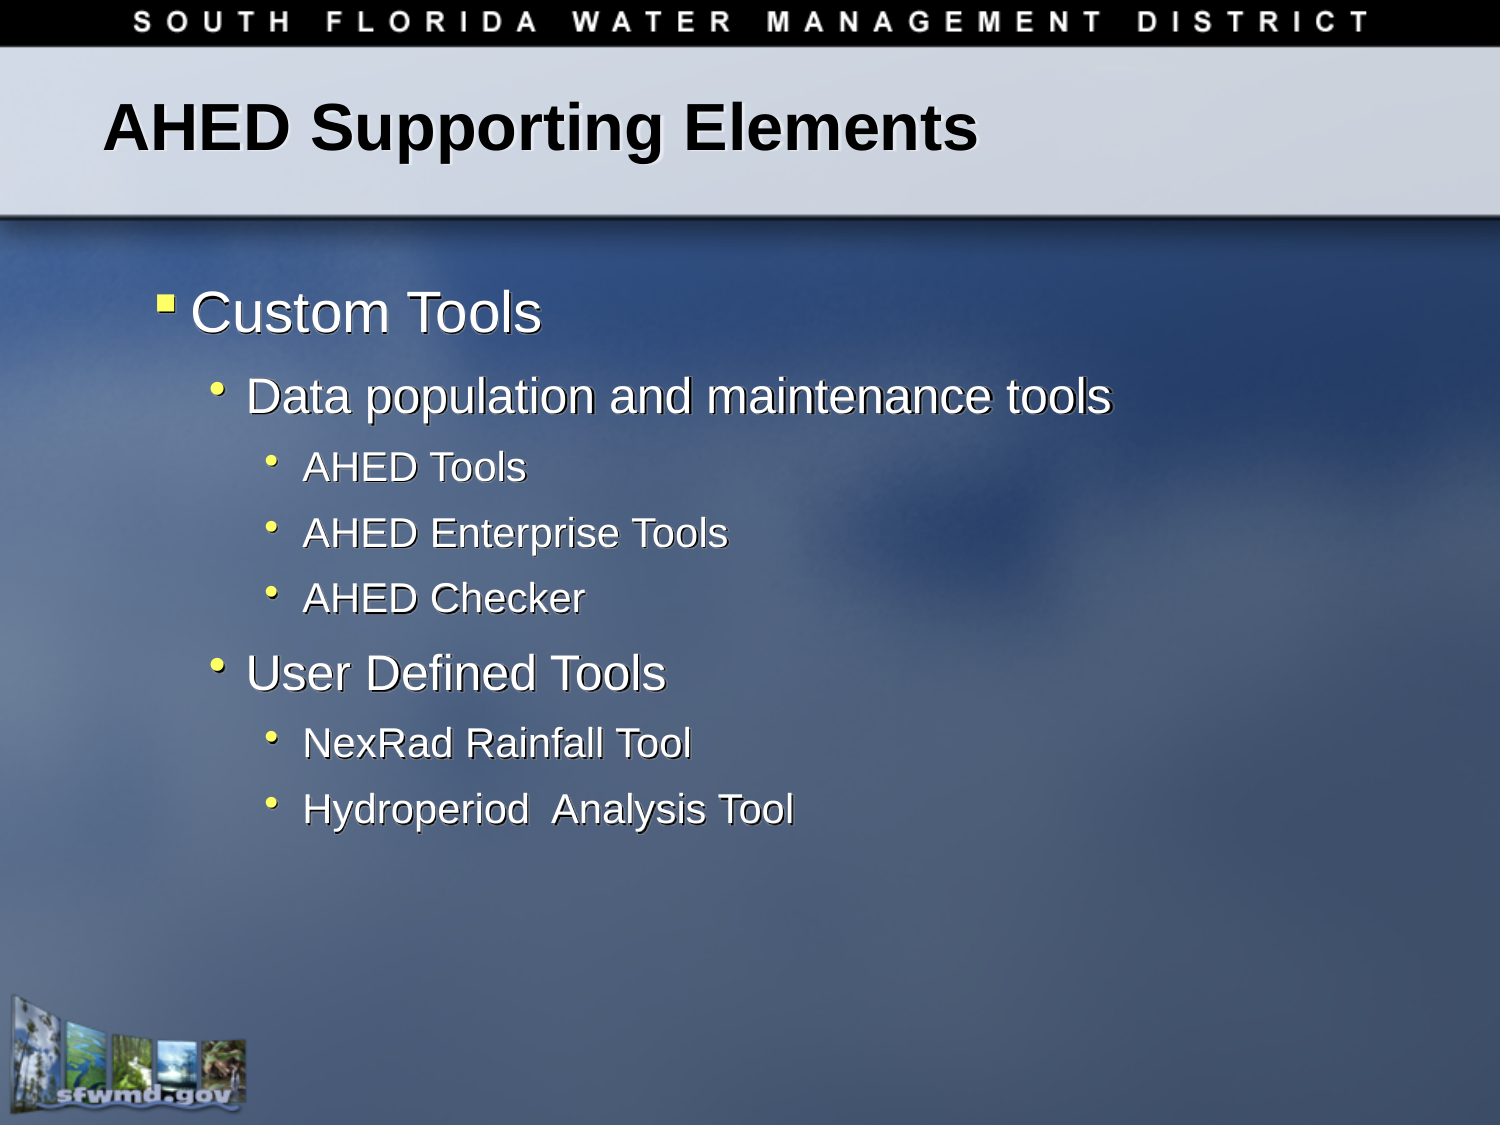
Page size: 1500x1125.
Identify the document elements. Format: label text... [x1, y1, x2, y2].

list Custom Tools Data population and maintenance tools AHED Tools AHED Enterprise Tools AHED Checker User Defined Tools NexRad Rainfall Tool Hydroperiod Analysis Tool [137, 274, 1438, 1038]
picture [0, 0, 1500, 1125]
title AHED Supporting Elements [87, 49, 1426, 213]
